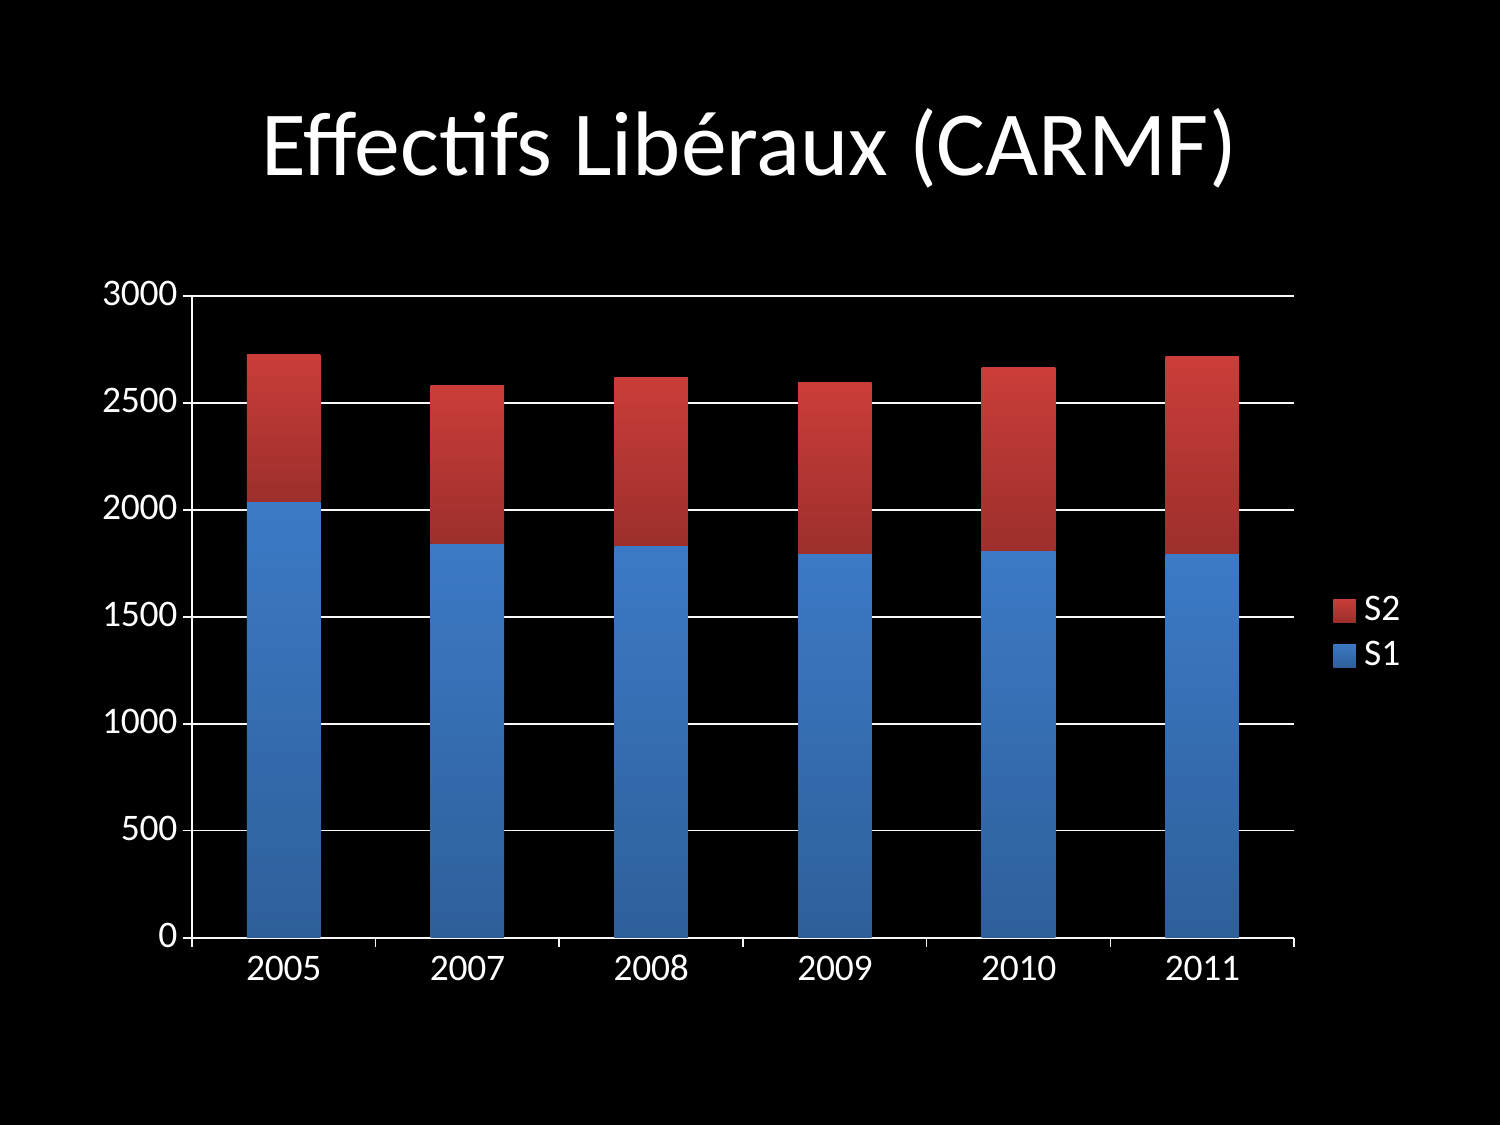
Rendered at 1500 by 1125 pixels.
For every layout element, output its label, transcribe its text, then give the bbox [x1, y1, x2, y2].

title Effectifs Libéraux (CARMF) [75, 45, 1425, 233]
chart [74, 262, 1426, 1006]
